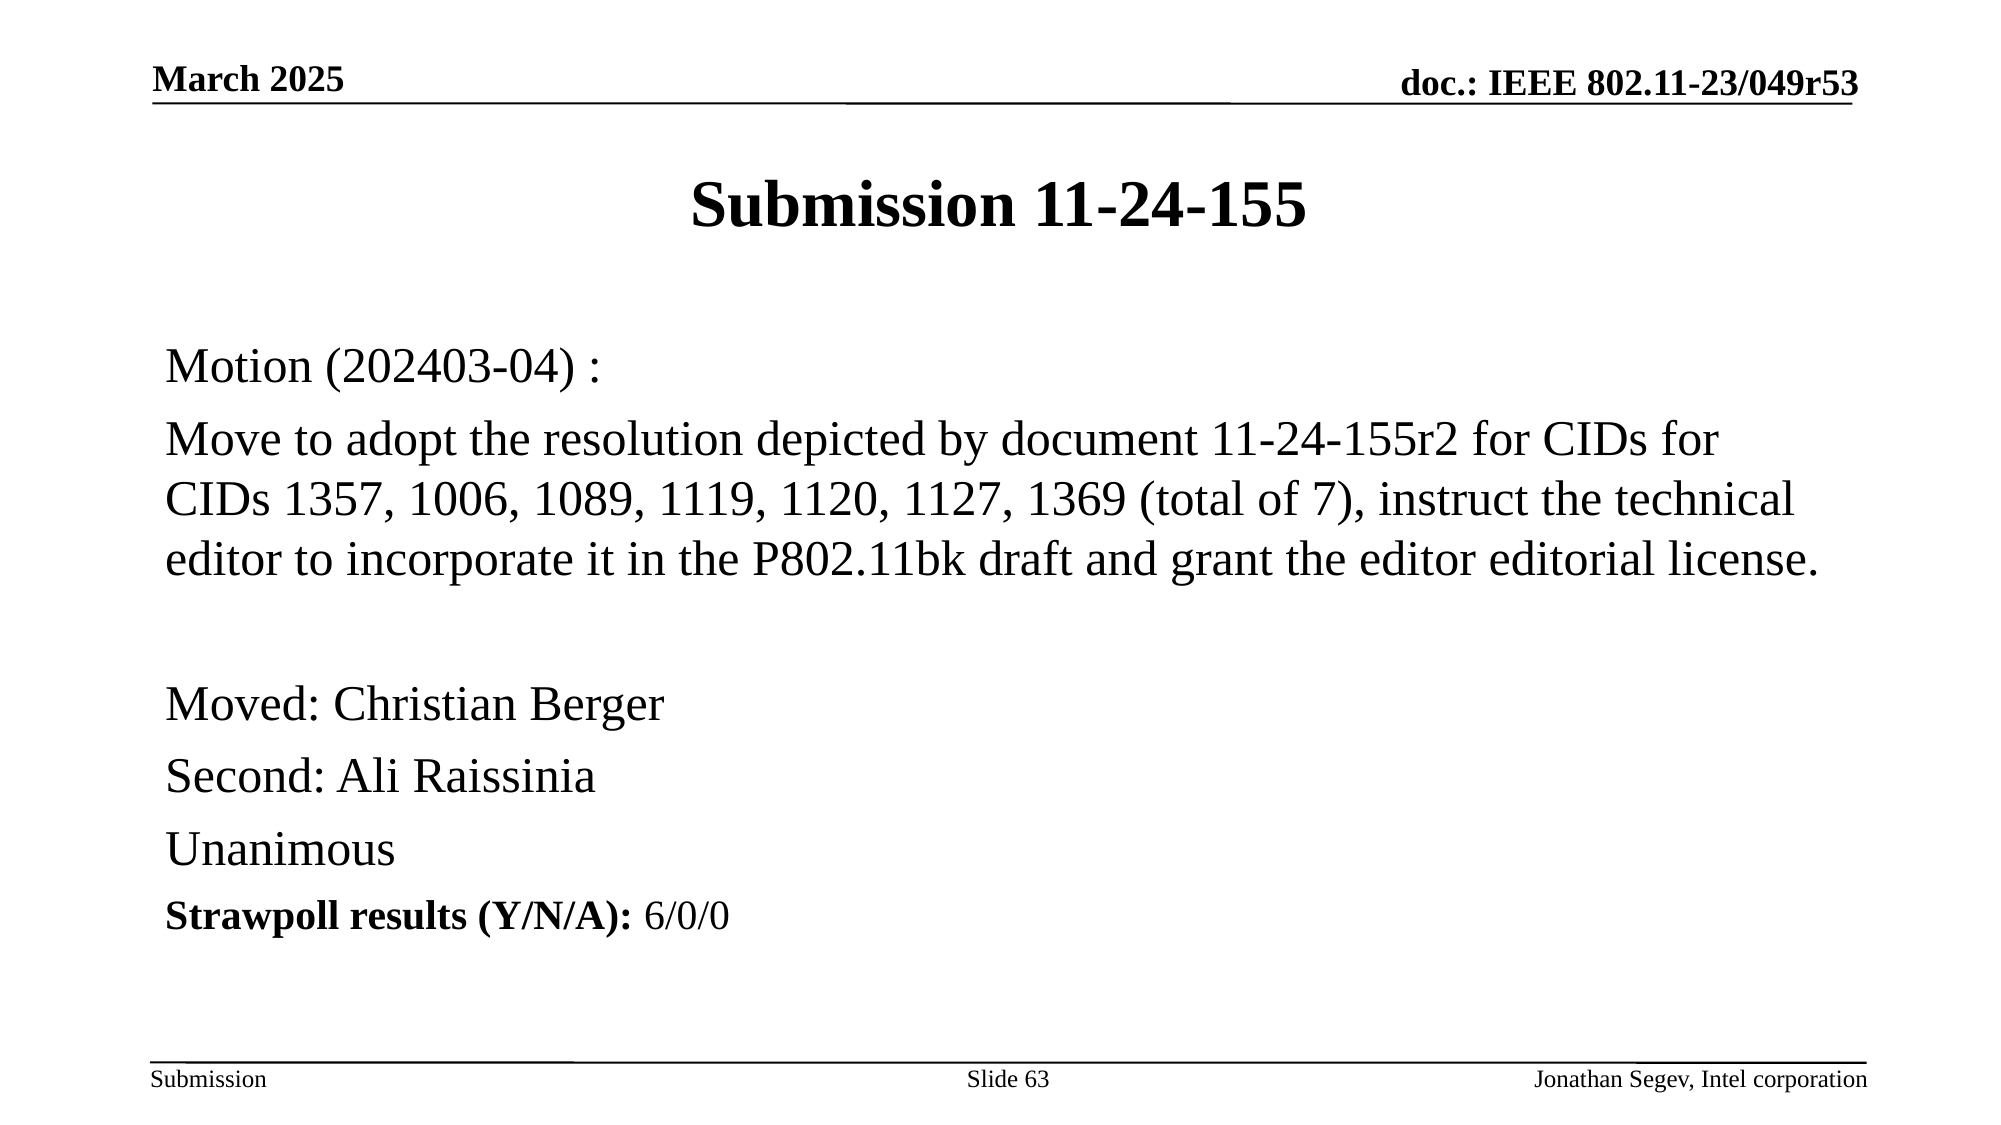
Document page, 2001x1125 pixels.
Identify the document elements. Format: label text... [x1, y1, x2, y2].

footer Jonathan Segev, Intel corporation [1171, 1061, 1869, 1093]
slide_number Slide 63 [950, 1061, 1067, 1123]
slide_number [152, 54, 563, 100]
list Motion (202403-04) : Move to adopt the resolution depicted by document 11-24-155r2 for CIDs for CIDs 1357, 1006, 1089, 1119, 1120, 1127, 1369 (total of 7), instruct the technical editor to incorporate it in the P802.11bk draft and grant the editor editorial license. Moved: Christian Berger Second: Ali Raissinia Unanimous Strawpoll results (Y/N/A): 6/0/0 [149, 324, 1850, 1000]
title Submission 11-24-155 [149, 112, 1850, 288]
